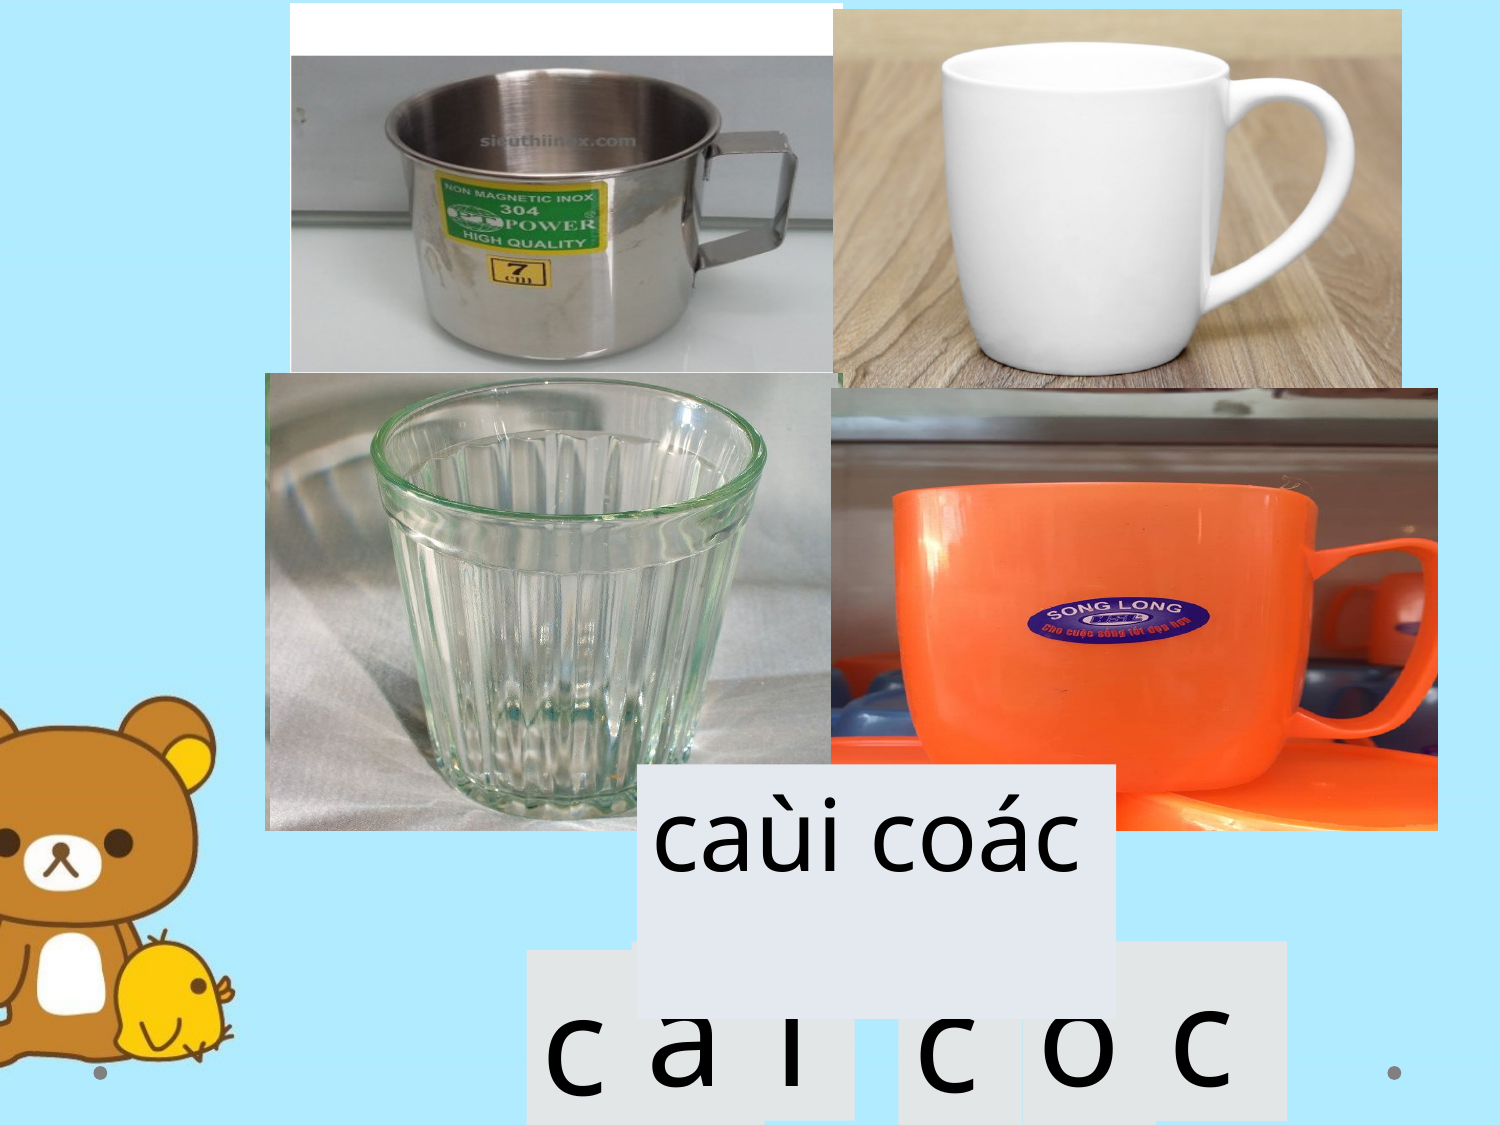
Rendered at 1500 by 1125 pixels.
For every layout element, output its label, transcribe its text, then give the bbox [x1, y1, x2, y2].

text_box c [1153, 941, 1287, 1122]
picture [765, 1019, 898, 1125]
text_box c [526, 950, 631, 1125]
text_box oá [1022, 941, 1156, 1125]
picture [0, 0, 1500, 1125]
text_box c [898, 1019, 1022, 1125]
text_box i [759, 1019, 855, 1121]
text_box caùi coác [637, 838, 1117, 1019]
text_box aù [631, 941, 765, 1125]
